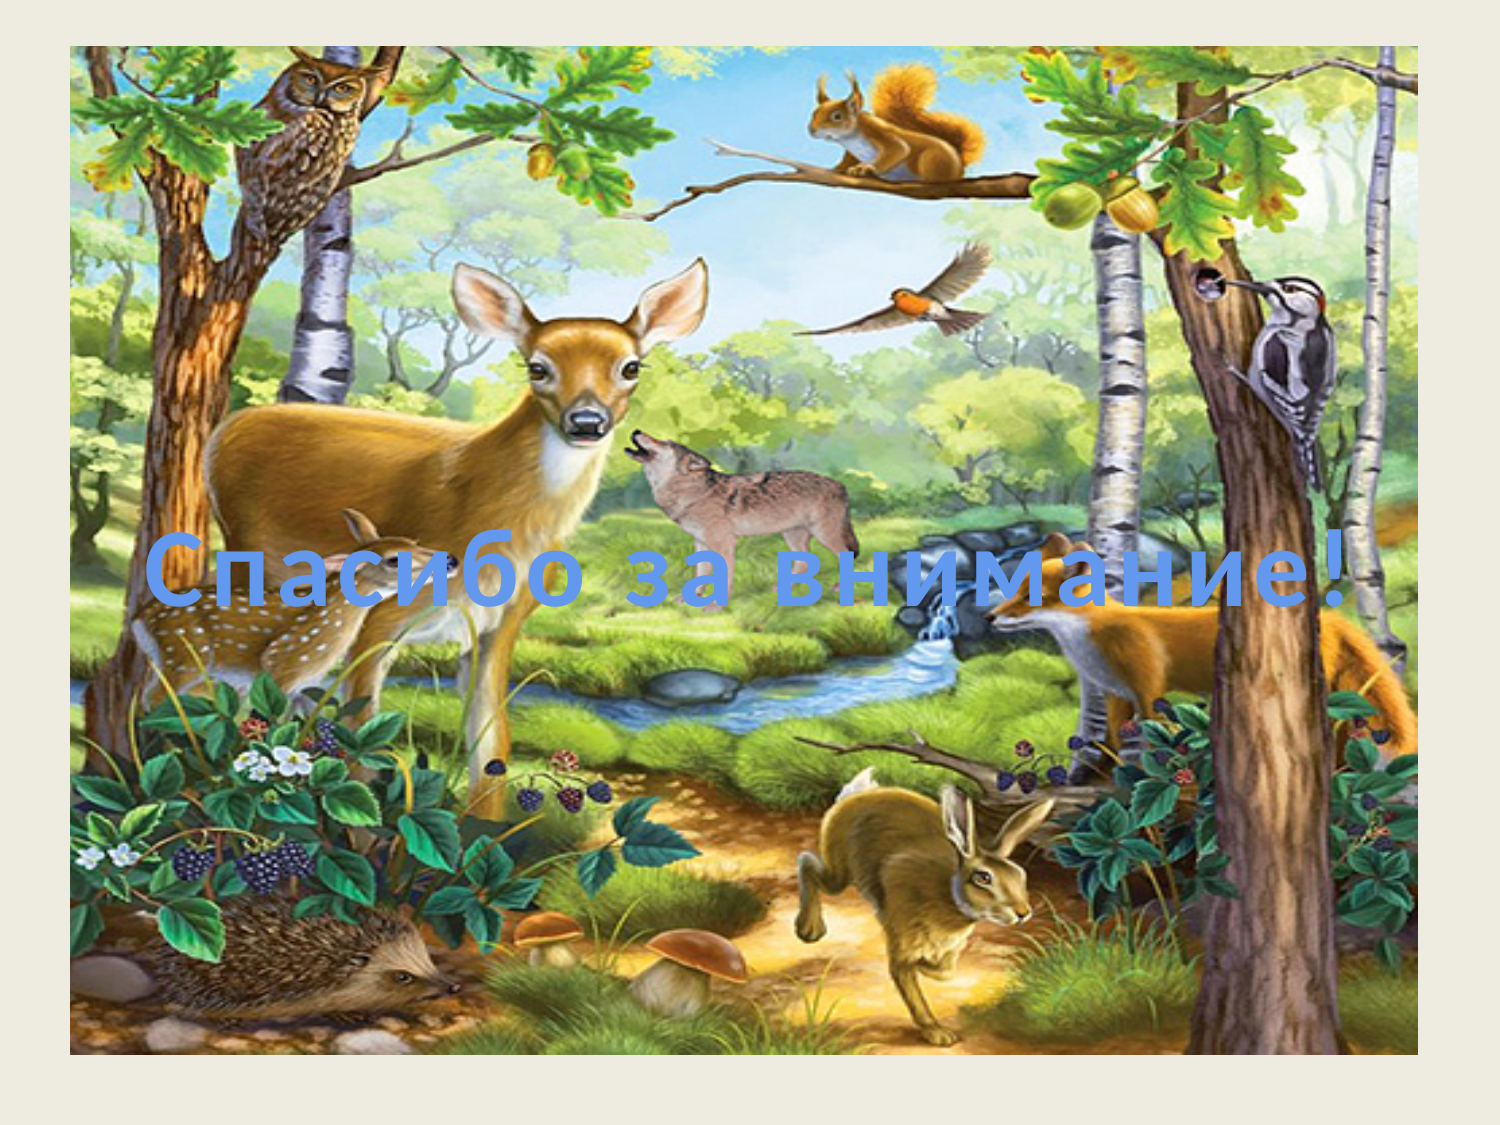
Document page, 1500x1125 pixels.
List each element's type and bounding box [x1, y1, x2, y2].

picture [70, 46, 1419, 1055]
